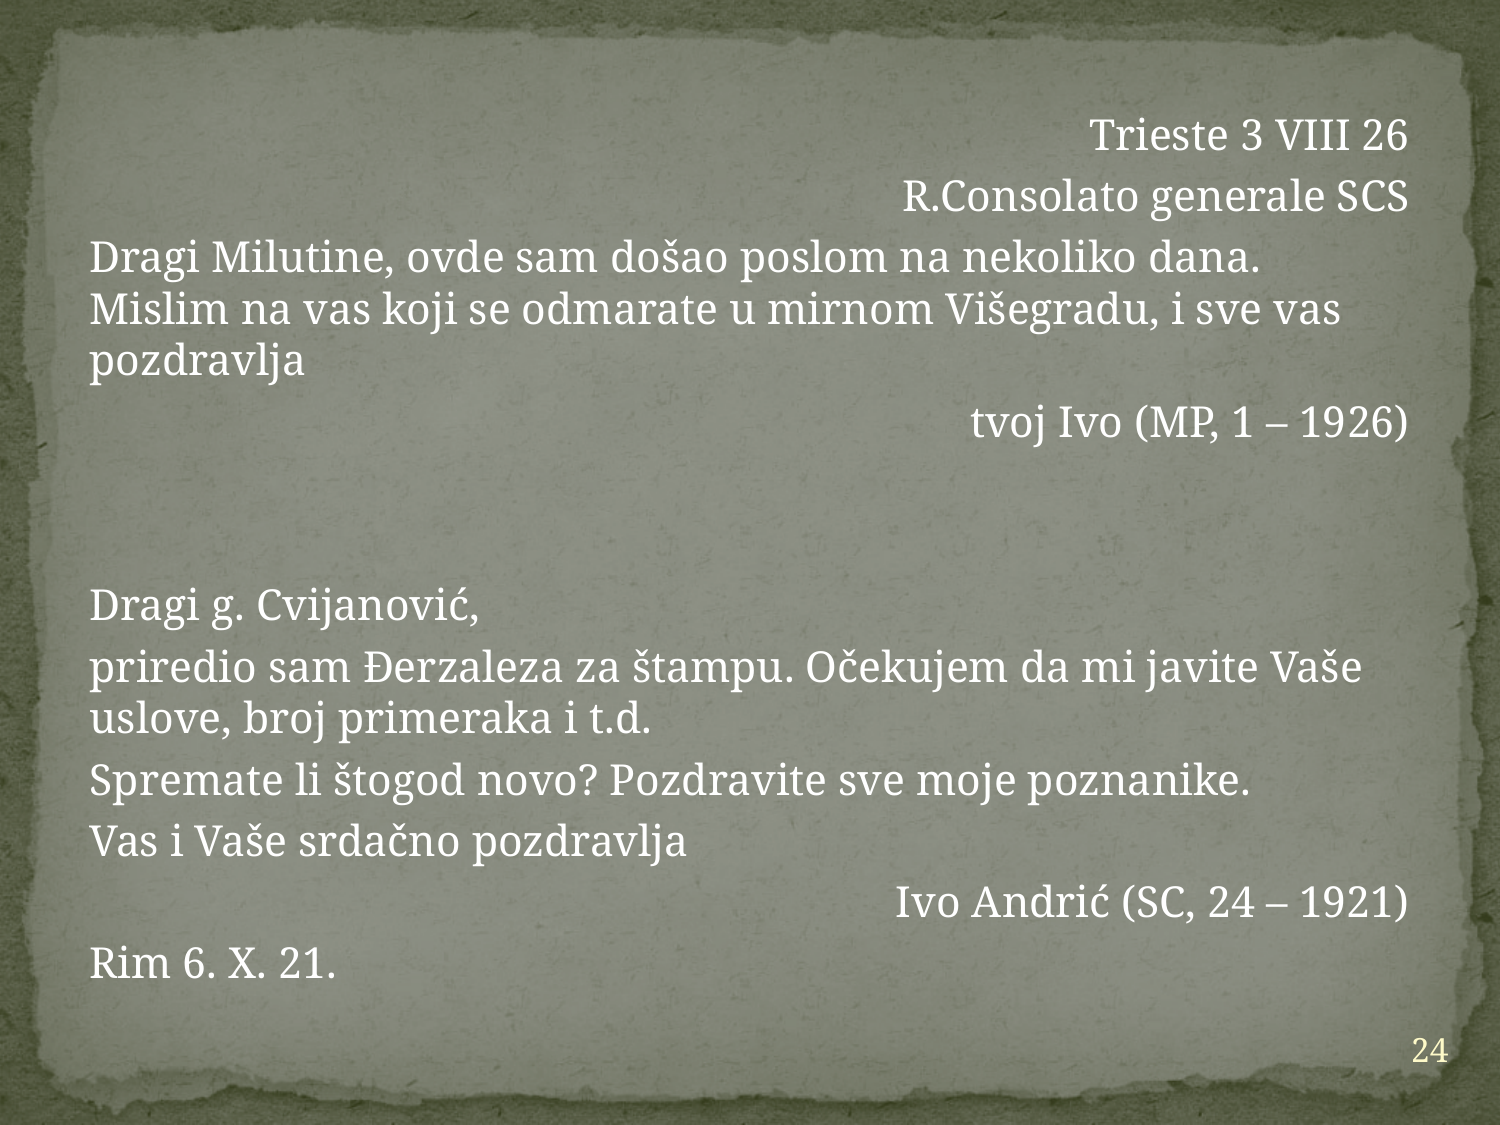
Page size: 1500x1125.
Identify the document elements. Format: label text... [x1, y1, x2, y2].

slide_number 24 [1379, 1014, 1480, 1089]
list Trieste 3 VIII 26 R.Consolato generale SCS Dragi Milutine, ovde sam došao poslom na nekoliko dana. Mislim na vas koji se odmarate u mirnom Višegradu, i sve vas pozdravlja tvoj Ivo (MP, 1 – 1926) Dragi g. Cvijanović, priredio sam Đerzaleza za štampu. Očekujem da mi javite Vaše uslove, broj primeraka i t.d. Spremate li štogod novo? Pozdravite sve moje poznanike. Vas i Vaše srdačno pozdravlja Ivo Andrić (SC, 24 – 1921) Rim 6. X. 21. [75, 99, 1425, 1005]
